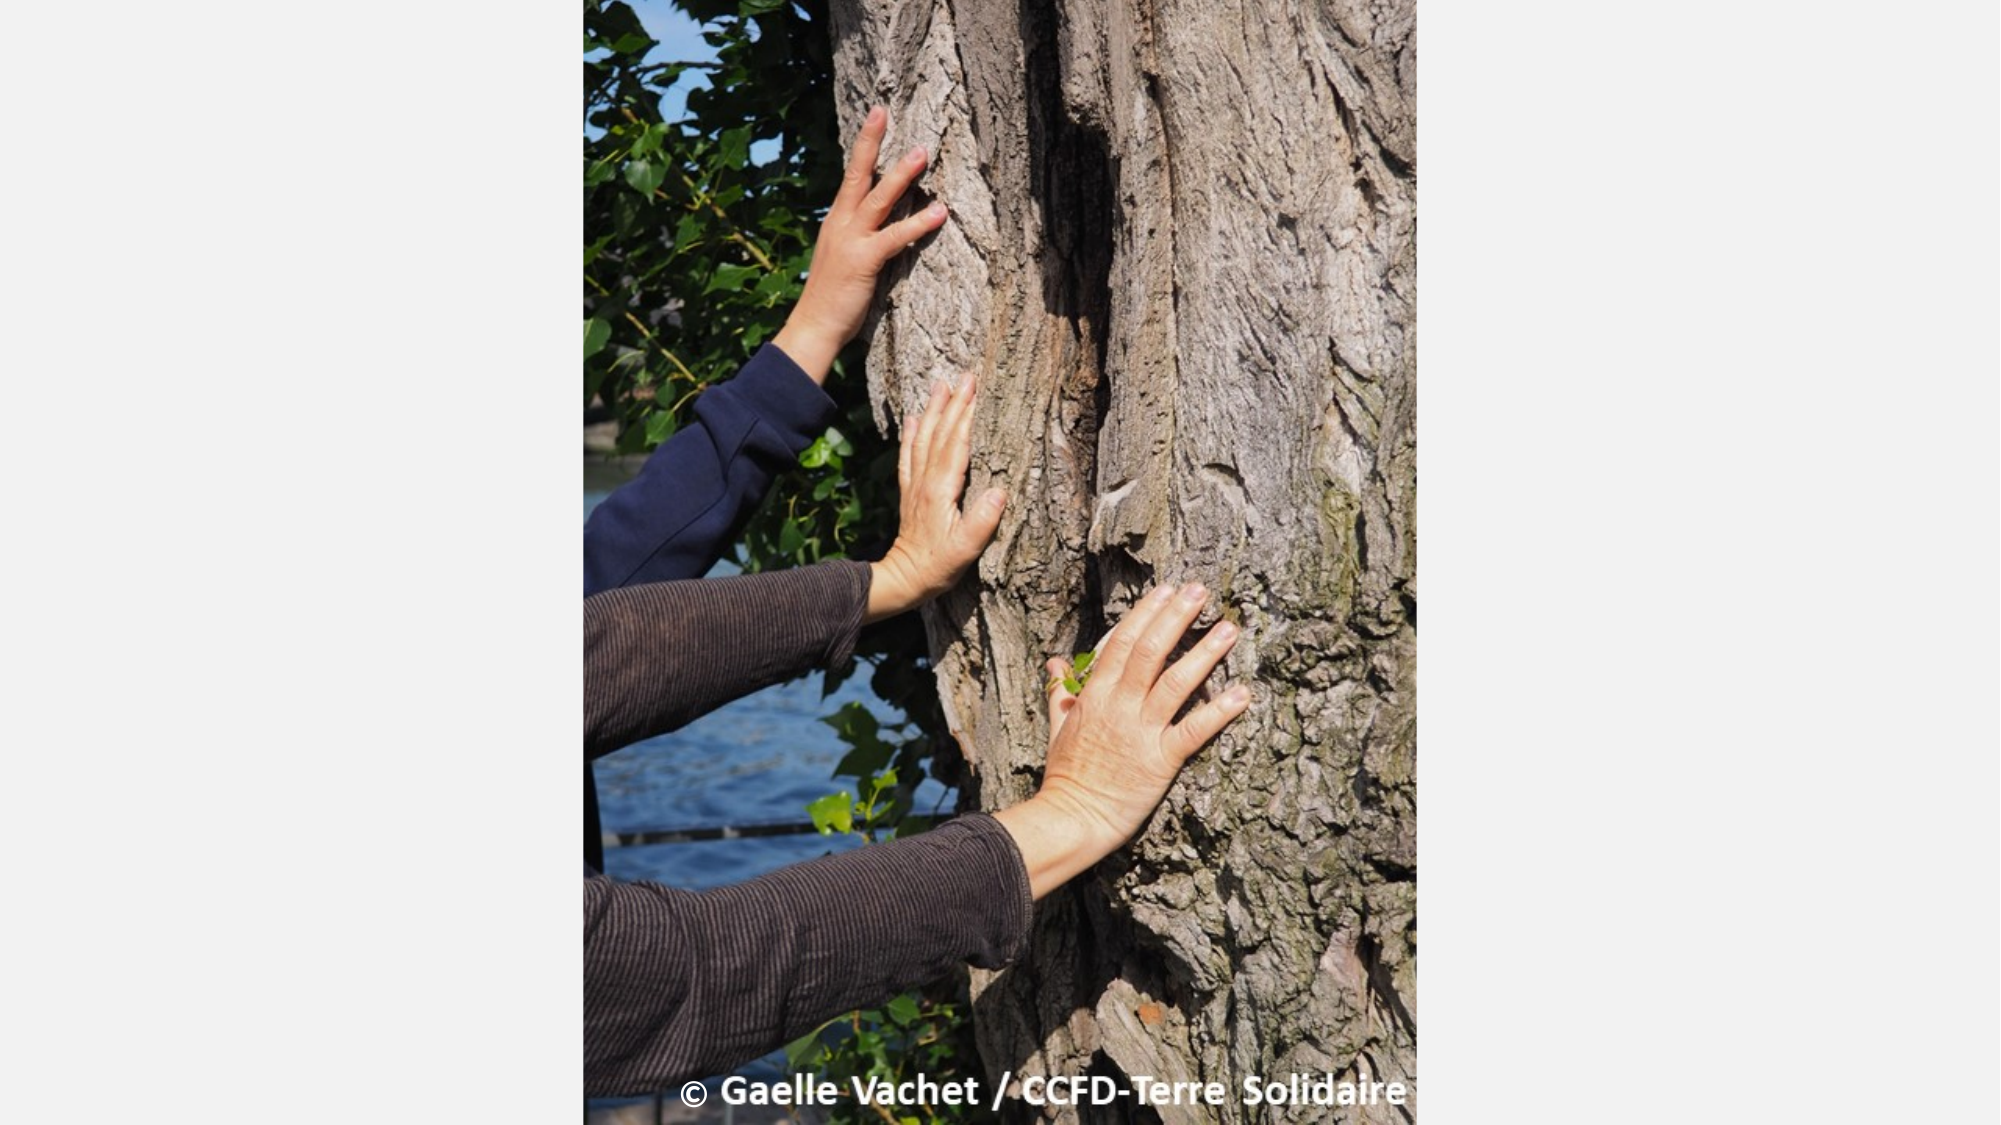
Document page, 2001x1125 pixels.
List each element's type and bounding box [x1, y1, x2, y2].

picture [583, 0, 1417, 1125]
